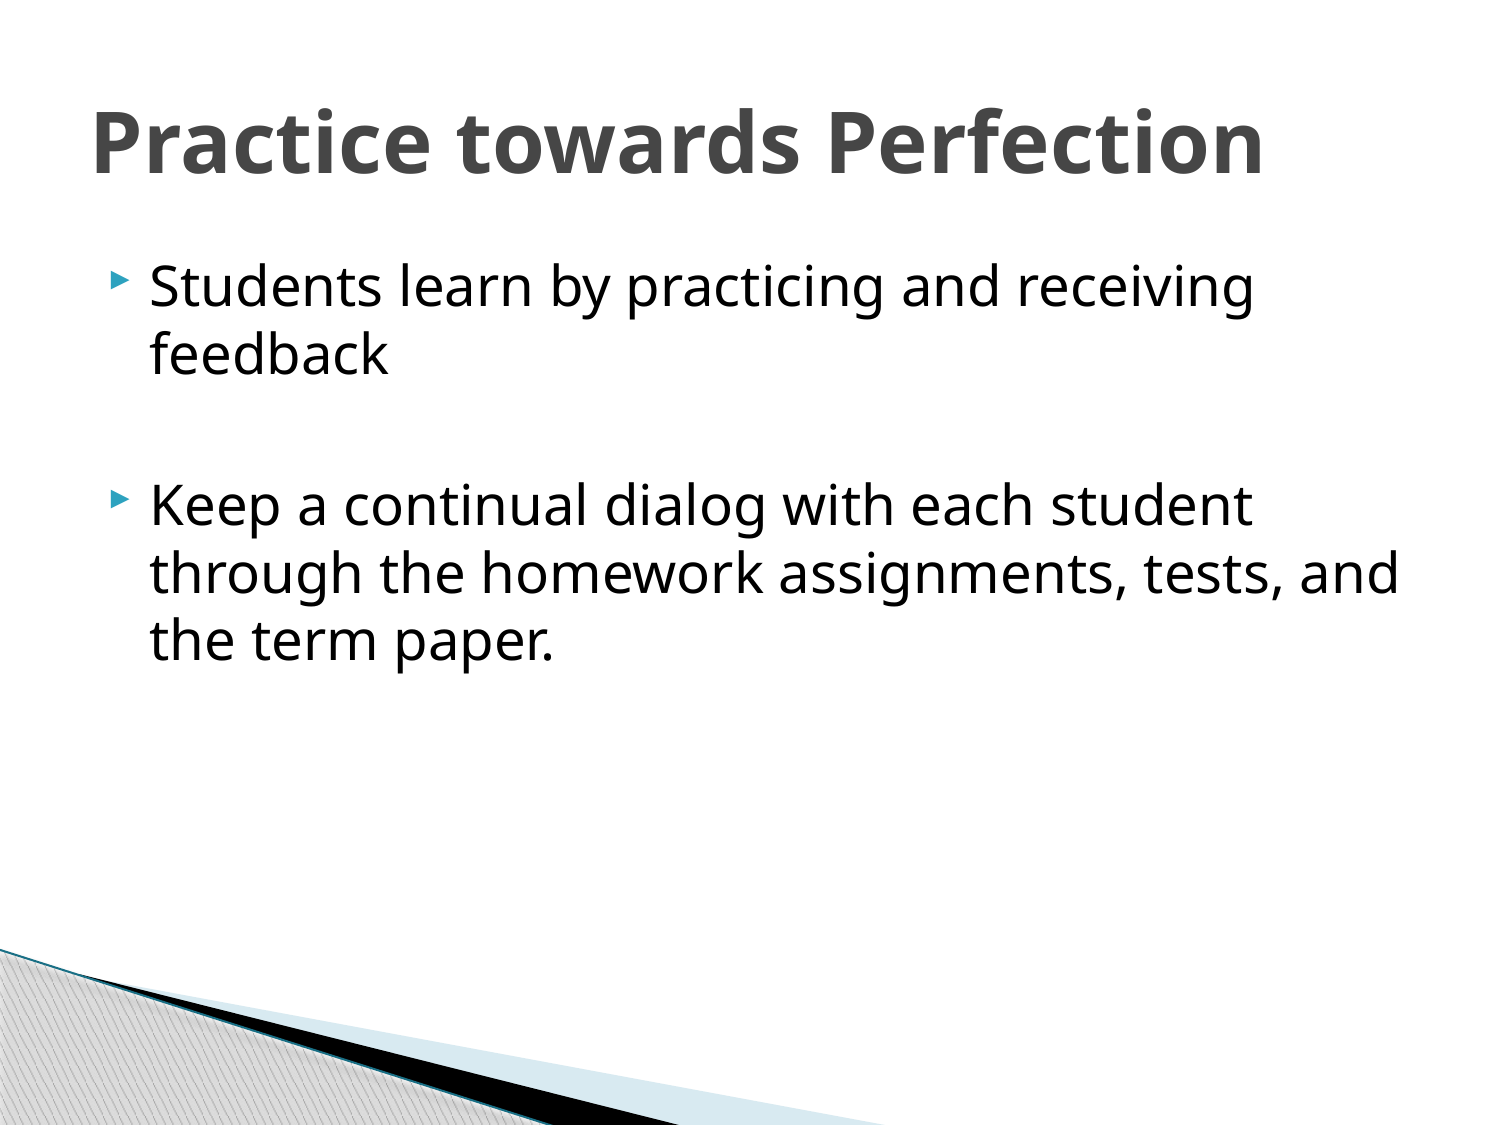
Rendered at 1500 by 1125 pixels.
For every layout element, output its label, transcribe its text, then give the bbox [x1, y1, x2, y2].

title Practice towards Perfection [75, 45, 1425, 233]
list Students learn by practicing and receiving feedback Keep a continual dialog with each student through the homework assignments, tests, and the term paper. [75, 243, 1425, 986]
